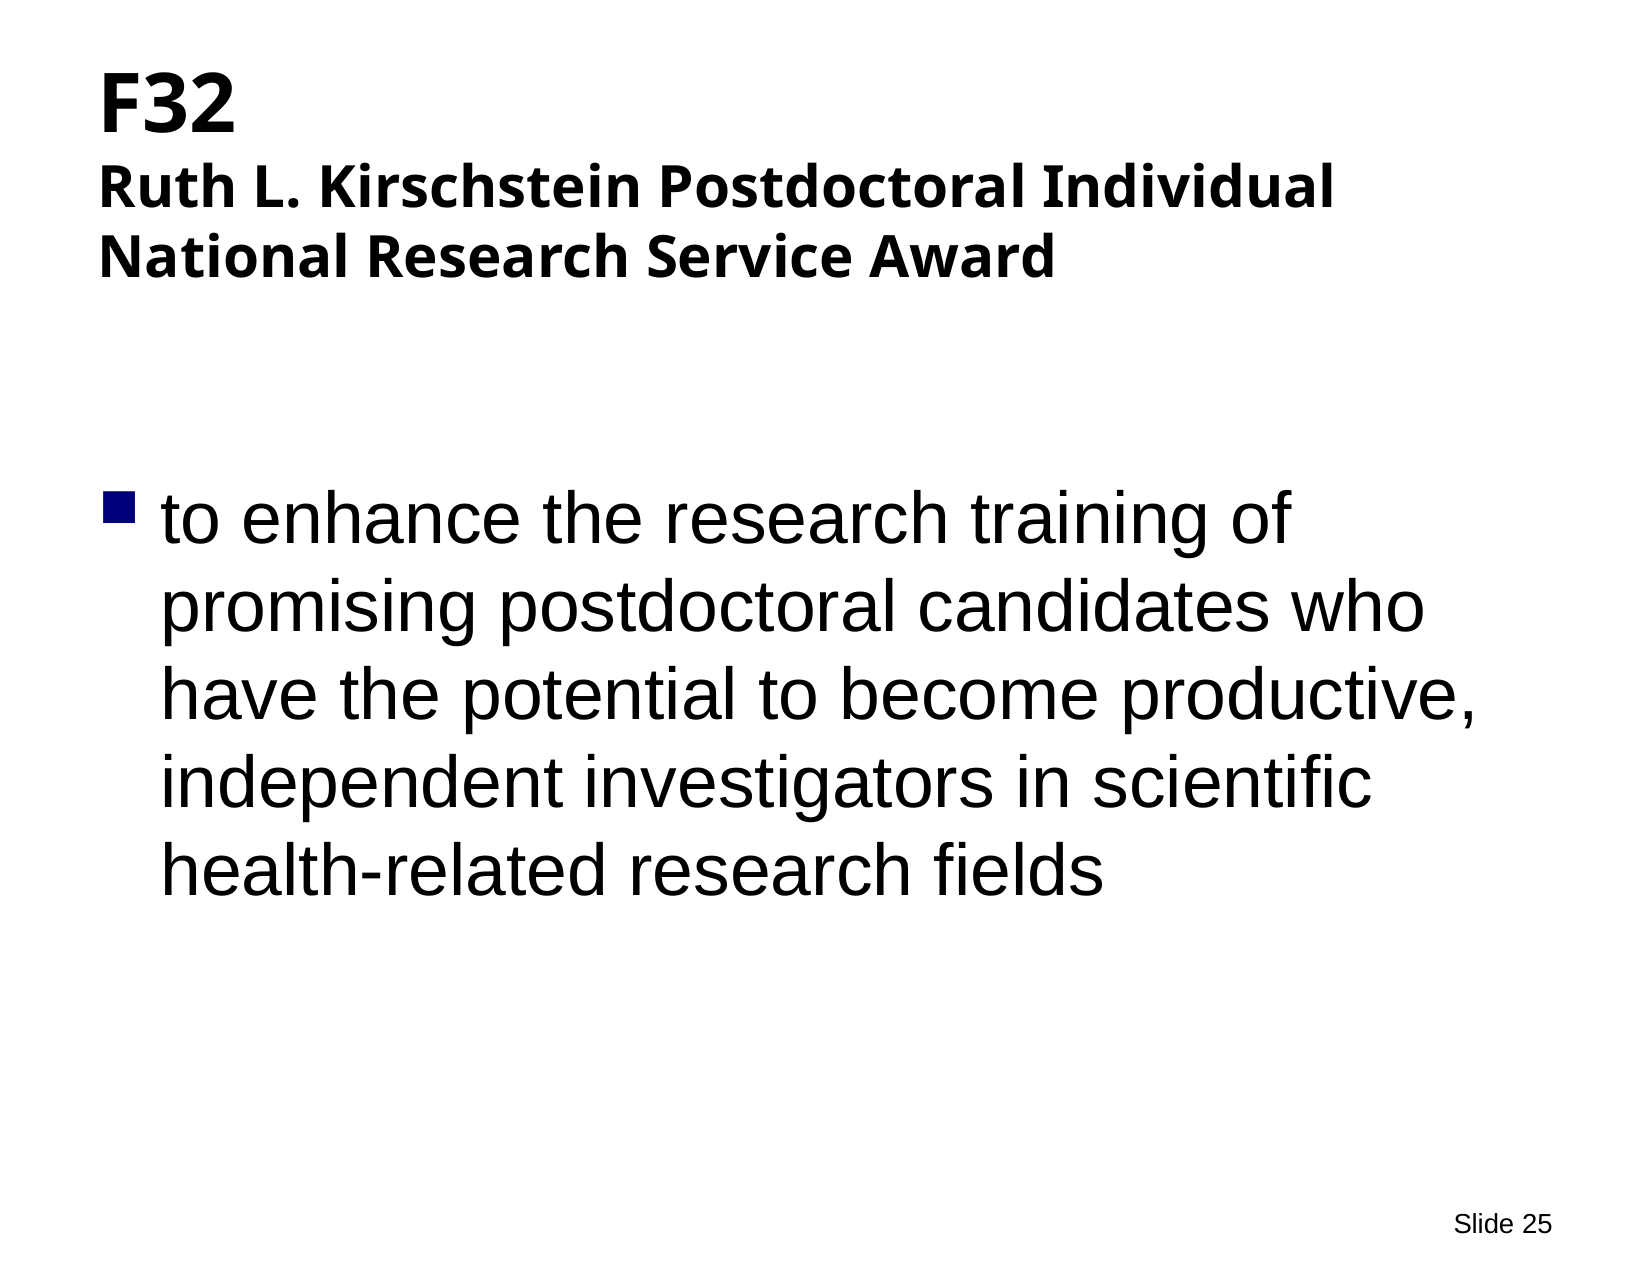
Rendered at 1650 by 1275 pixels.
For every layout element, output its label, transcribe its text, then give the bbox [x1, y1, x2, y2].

title F32 Ruth L. Kirschstein Postdoctoral Individual National Research Service Award [82, 84, 1568, 255]
list to enhance the research training of promising postdoctoral candidates who have the potential to become productive, independent investigators in scientific health-related research fields [83, 462, 1569, 962]
slide_number Slide 25 [1182, 1161, 1568, 1247]
